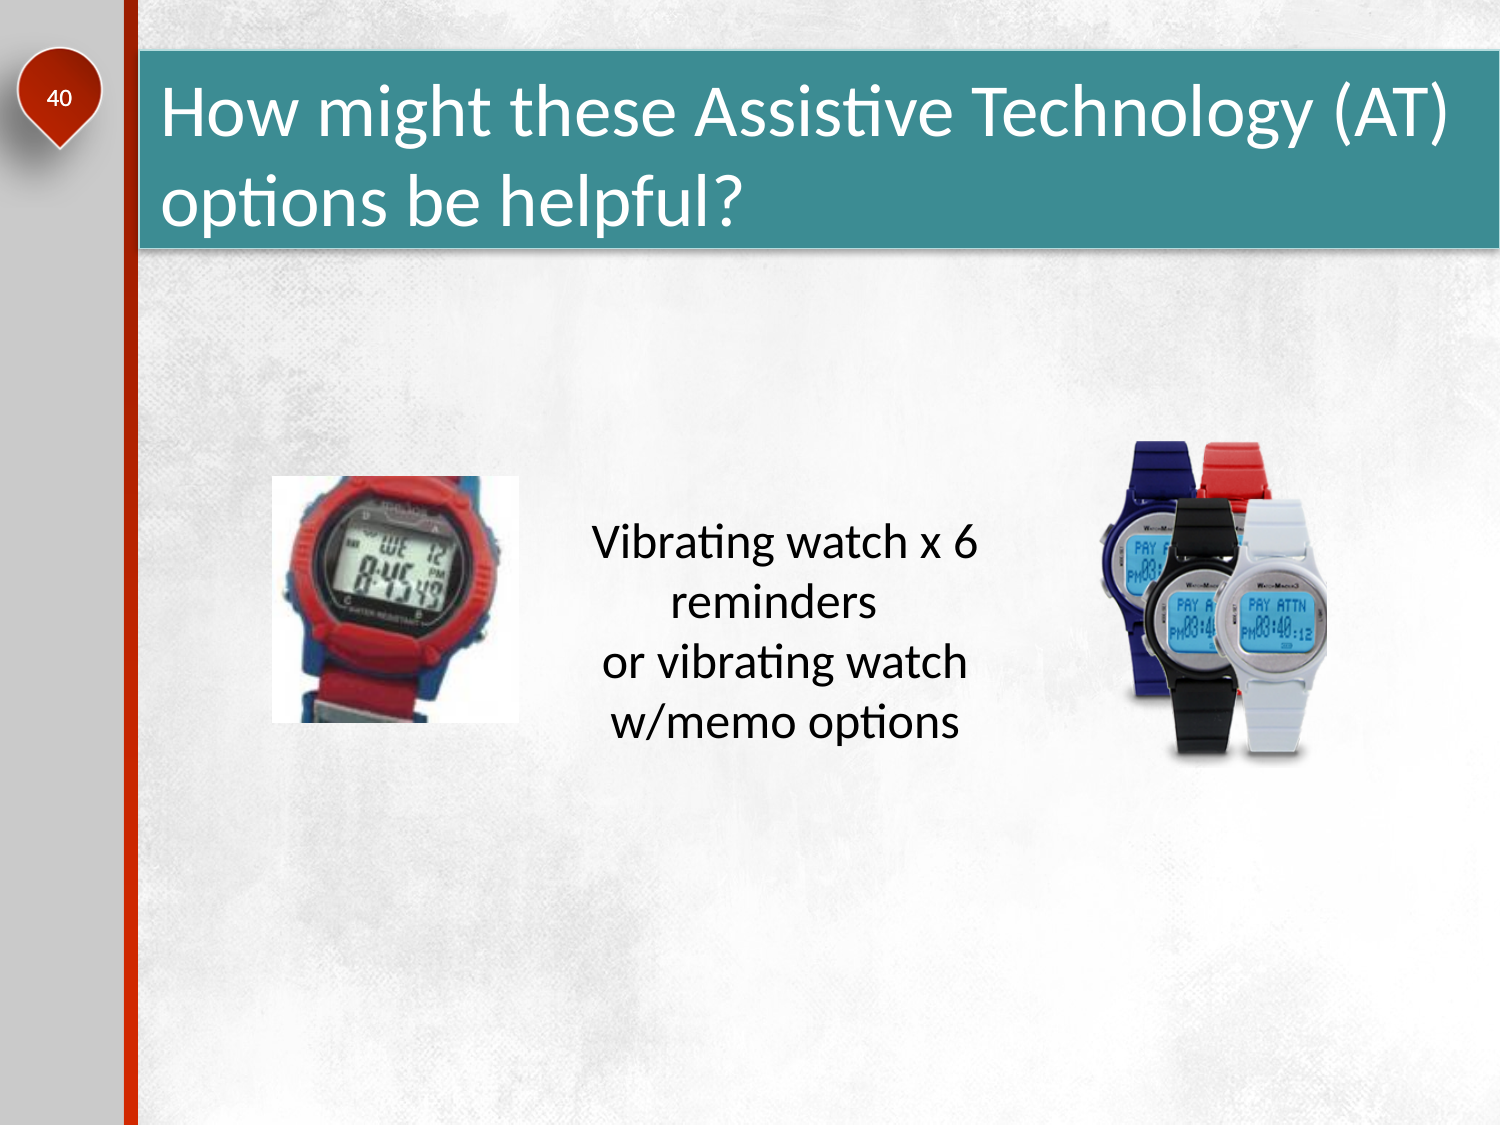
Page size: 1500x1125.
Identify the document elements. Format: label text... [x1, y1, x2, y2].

picture [0, 0, 1500, 1125]
slide_number 40 [19, 73, 100, 123]
title How might these Assistive Technology (AT) options be helpful? [145, 61, 1488, 242]
text_box Vibrating watch x 6 reminders or vibrating watch w/memo options [565, 501, 1005, 756]
